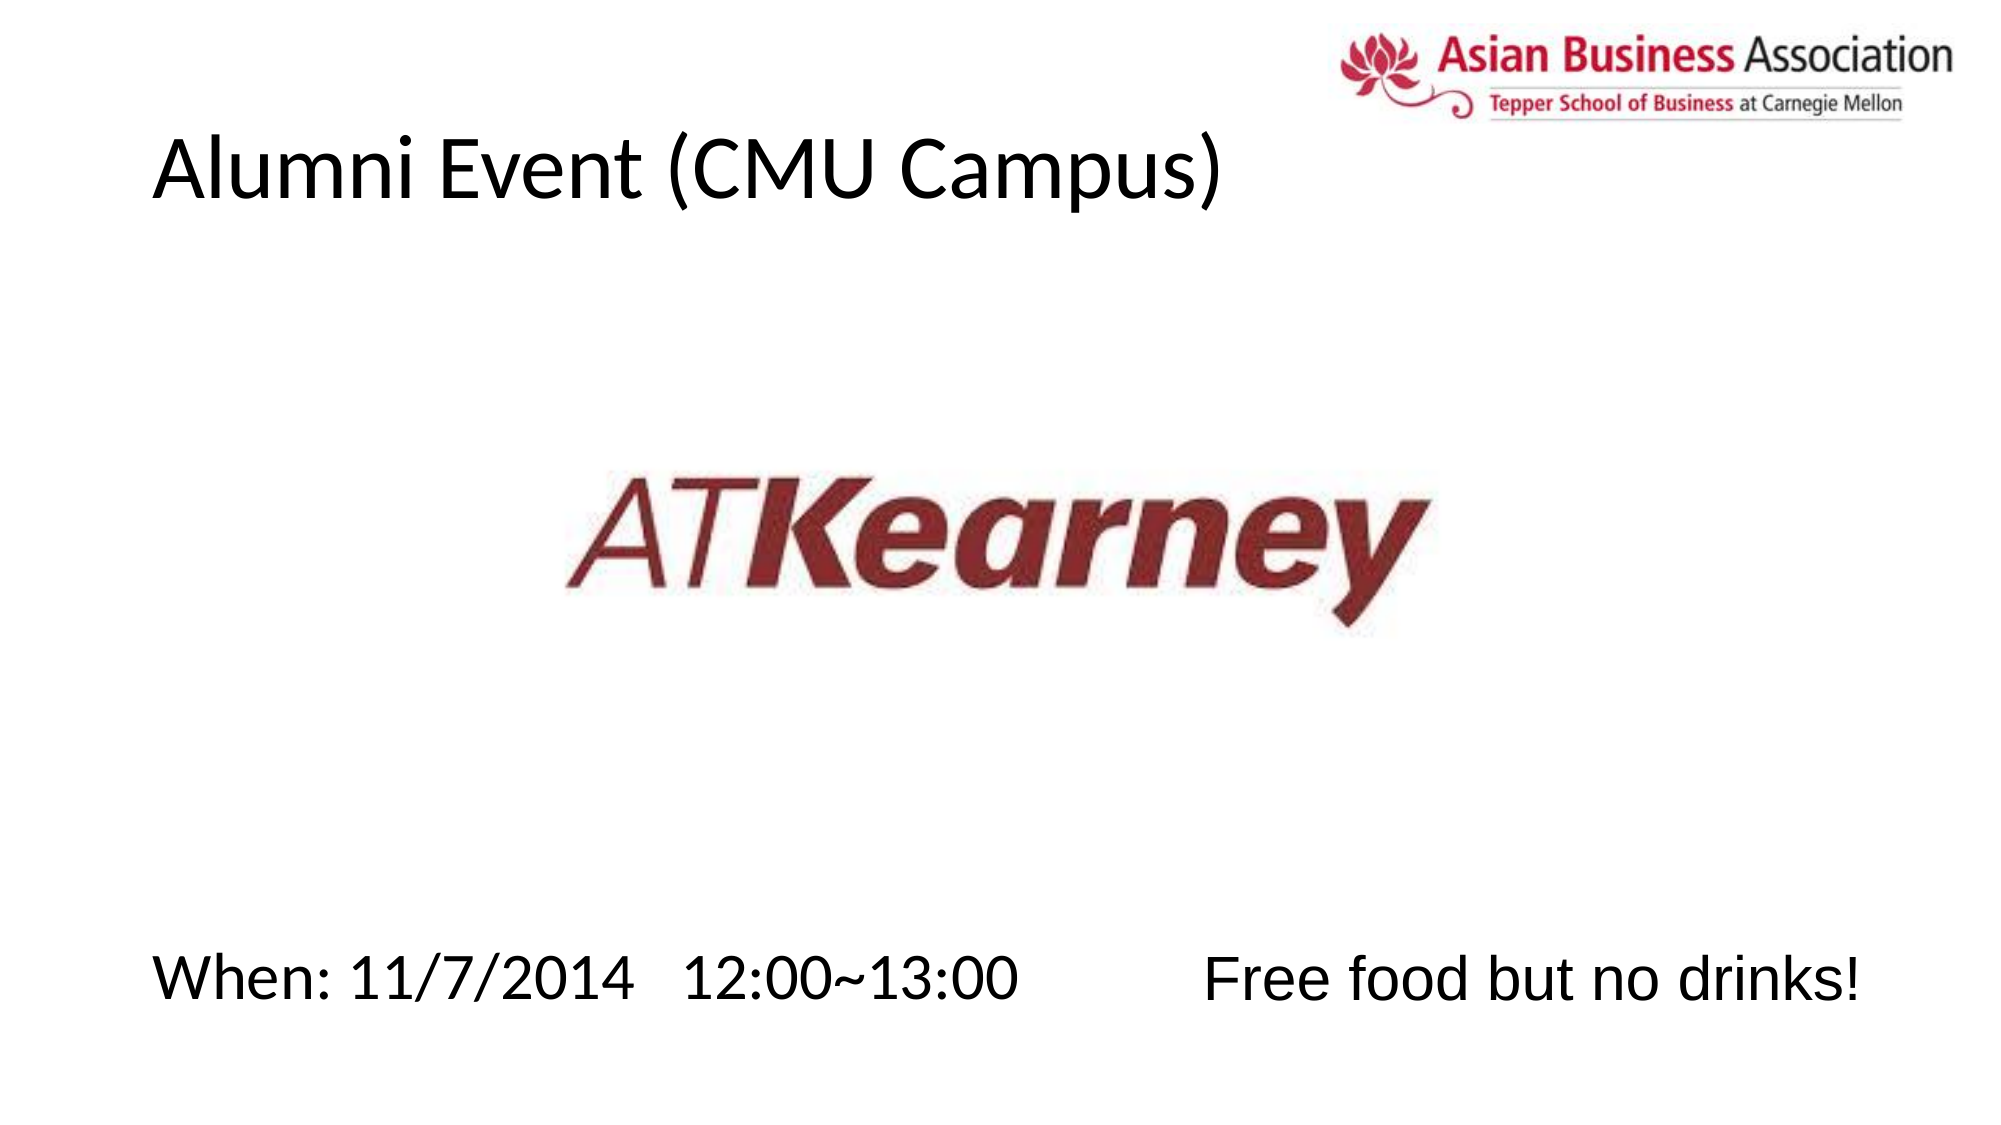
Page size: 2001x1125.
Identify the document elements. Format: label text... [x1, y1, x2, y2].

text_box Free food but no drinks! [1188, 930, 2000, 1021]
picture [1327, 22, 1975, 141]
picture [483, 388, 1517, 719]
text_box When: 11/7/2014 12:00~13:00 [137, 925, 1171, 1021]
title Alumni Event (CMU Campus) [137, 67, 1863, 271]
